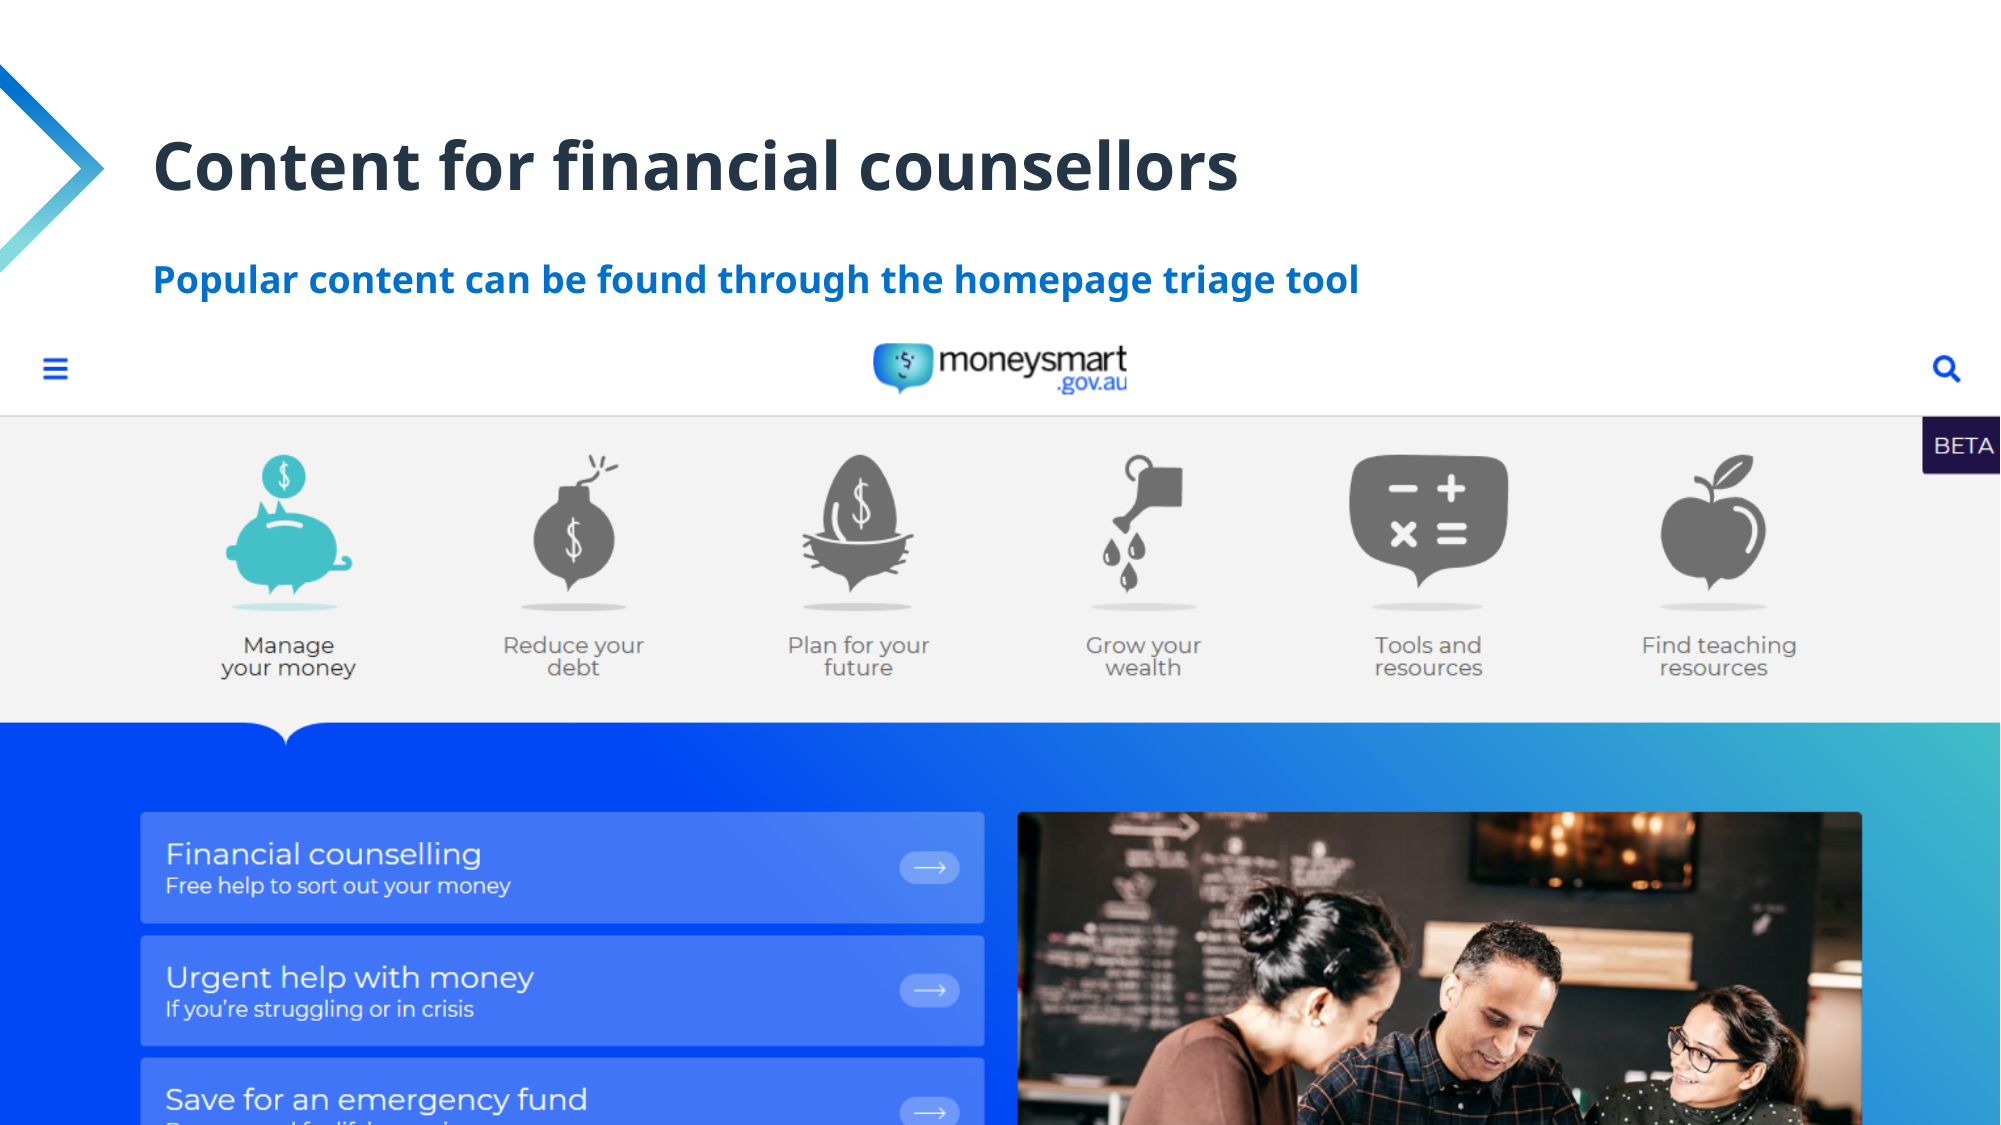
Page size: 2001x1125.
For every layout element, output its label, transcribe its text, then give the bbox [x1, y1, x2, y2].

title Content for financial counsellors [137, 59, 1863, 243]
picture [0, 325, 2000, 1125]
picture [0, 64, 105, 273]
list Popular content can be found through the homepage triage tool [137, 243, 1863, 325]
